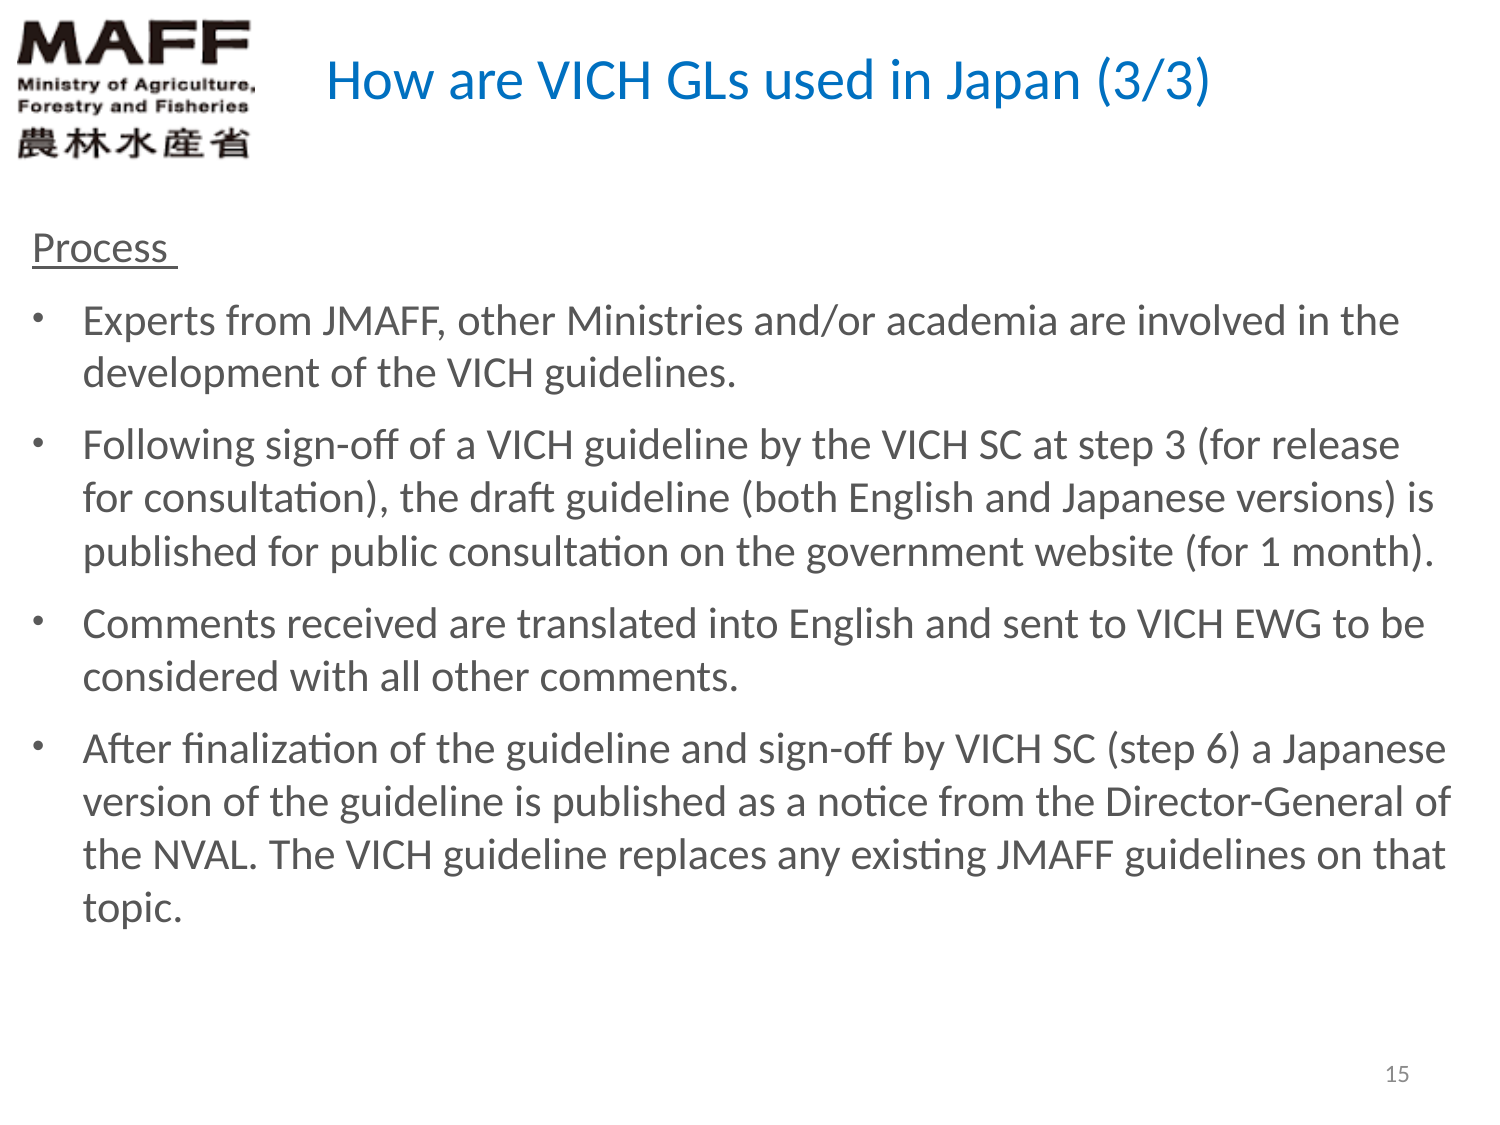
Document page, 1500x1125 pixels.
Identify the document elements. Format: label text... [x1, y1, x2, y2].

title How are VICH GLs used in Japan (3/3) [252, 12, 1287, 139]
list Process Experts from JMAFF, other Ministries and/or academia are involved in the development of the VICH guidelines. Following sign-off of a VICH guideline by the VICH SC at step 3 (for release for consultation), the draft guideline (both English and Japanese versions) is published for public consultation on the government website (for 1 month). Comments received are translated into English and sent to VICH EWG to be considered with all other comments. After finalization of the guideline and sign-off by VICH SC (step 6) a Japanese version of the guideline is published as a notice from the Director-General of the NVAL. The VICH guideline replaces any existing JMAFF guidelines on that topic. [17, 211, 1477, 989]
picture [16, 15, 255, 165]
slide_number 15 [1074, 1042, 1425, 1103]
